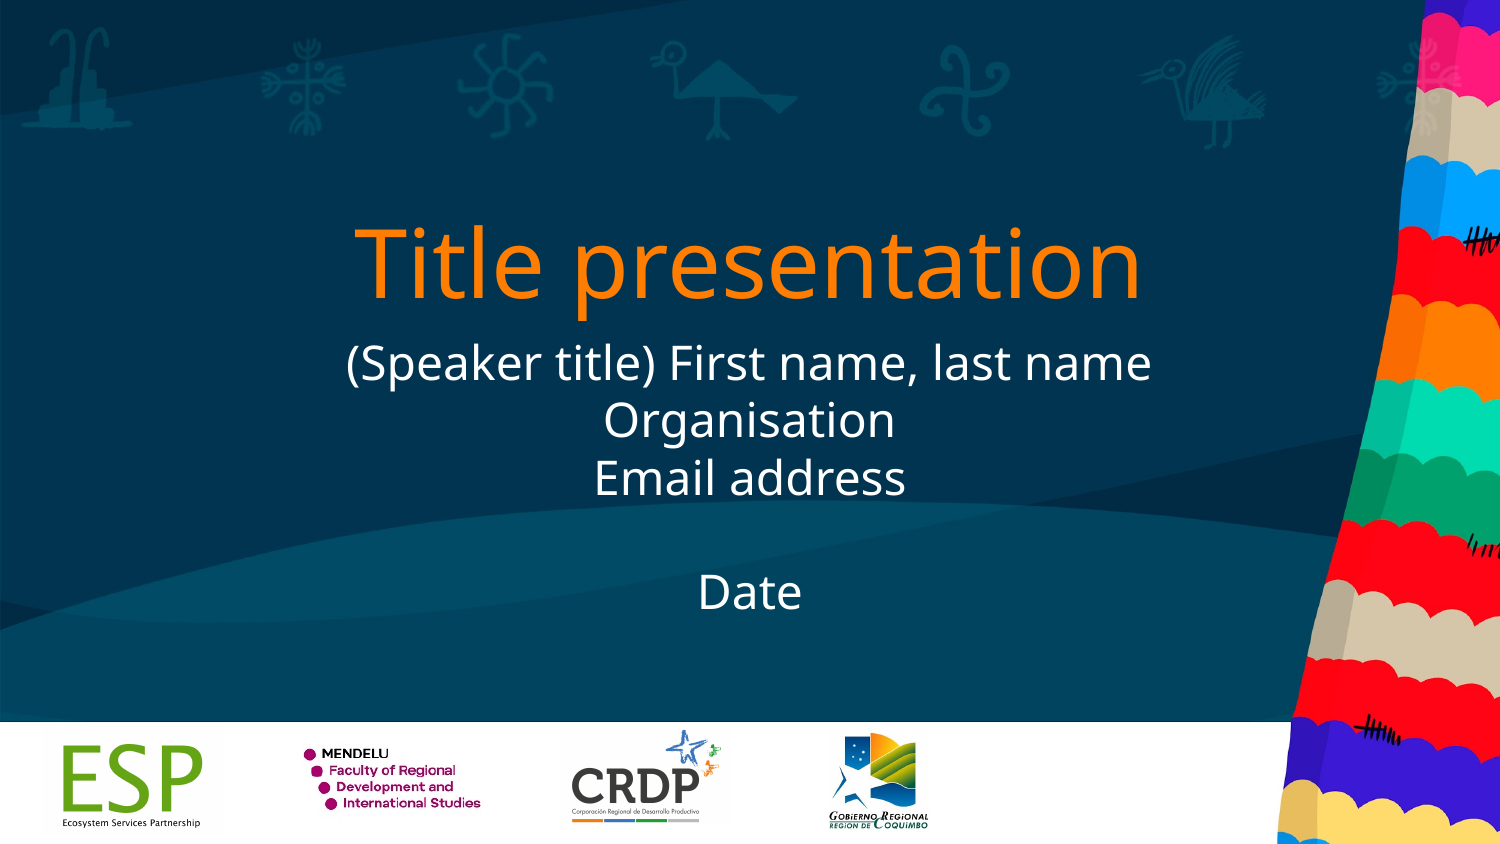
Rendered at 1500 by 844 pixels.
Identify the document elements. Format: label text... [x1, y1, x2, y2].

title Title presentation [125, 77, 1375, 318]
subtitle (Speaker title) First name, last name Organisation Email address Date [242, 332, 1258, 659]
picture [0, 0, 1500, 844]
